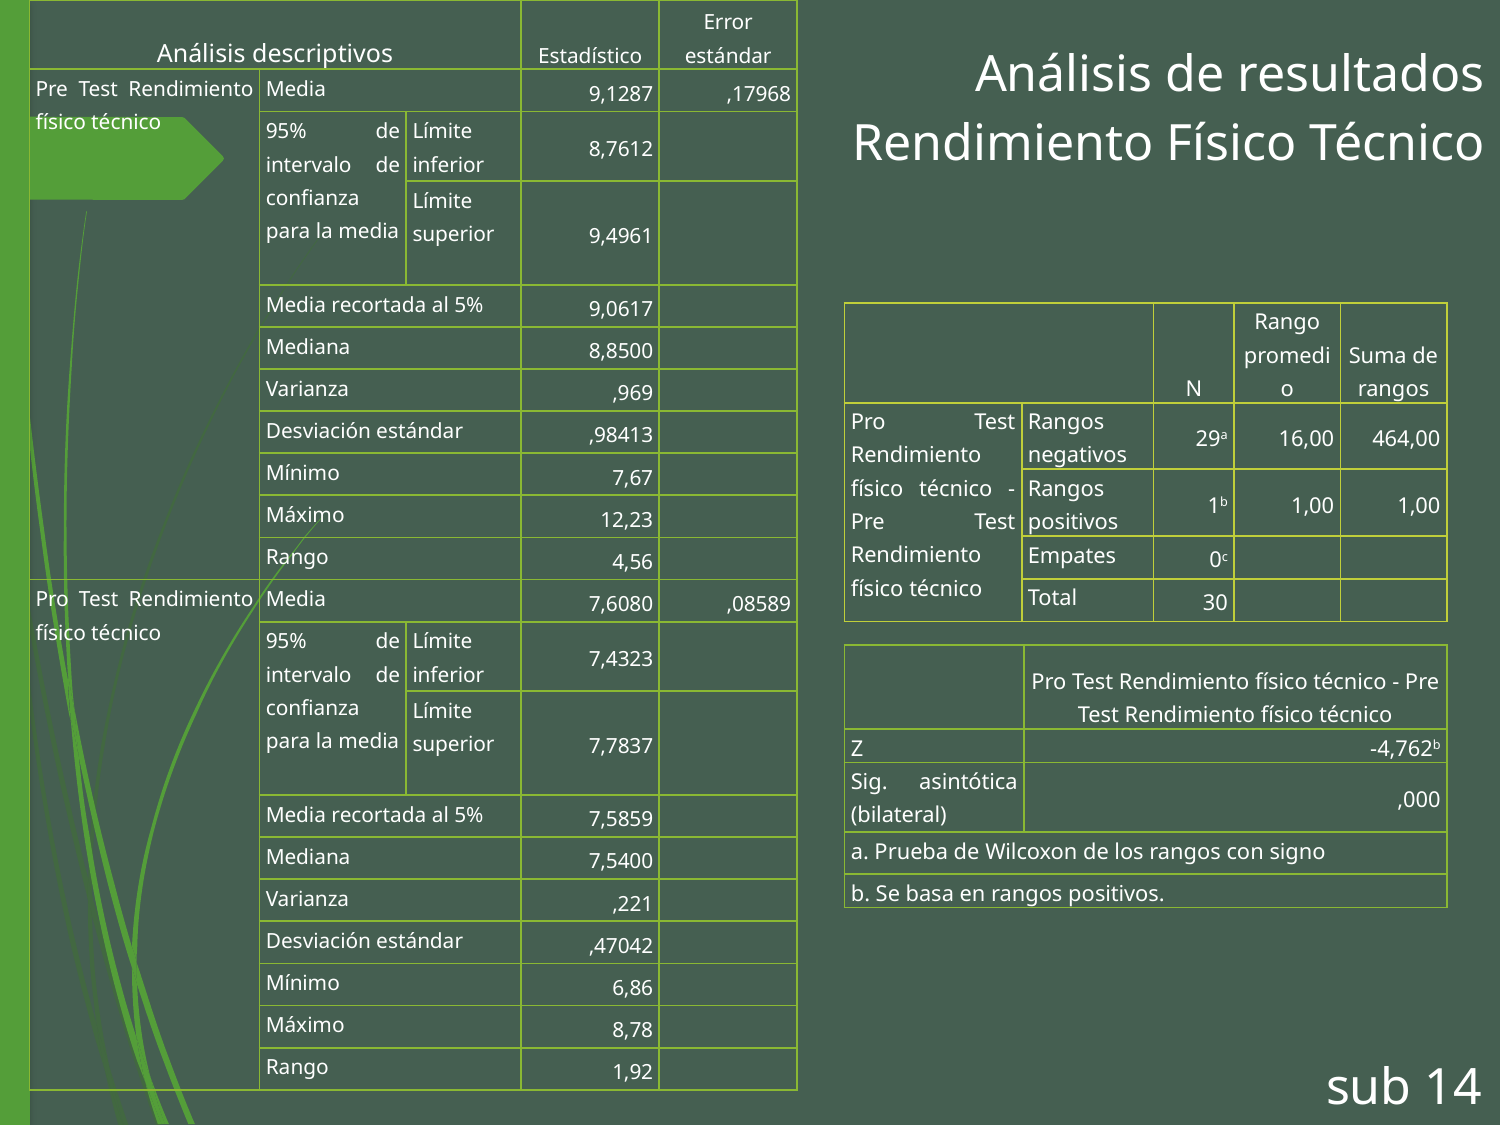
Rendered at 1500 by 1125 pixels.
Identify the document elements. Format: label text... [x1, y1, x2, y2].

table_cell Sig. asintótica (bilateral) [845, 763, 1023, 831]
table_cell Z [845, 730, 1023, 762]
table_cell Mínimo [260, 964, 520, 1005]
table_cell Media [260, 580, 520, 621]
table_header Análisis descriptivos [30, 1, 520, 68]
table_cell [660, 880, 796, 920]
table_cell 7,5400 [522, 838, 658, 878]
table_cell 9,0617 [522, 286, 658, 326]
table_cell 4,56 [522, 538, 658, 579]
table_header [845, 646, 1023, 728]
table_cell [660, 370, 796, 410]
table_cell Desviación estándar [260, 922, 520, 963]
text_box Análisis de resultados Rendimiento Físico Técnico [662, 30, 1500, 241]
table_cell 7,4323 [522, 623, 658, 690]
table_cell ,969 [522, 370, 658, 410]
table_cell [660, 838, 796, 878]
table_cell ,98413 [522, 412, 658, 452]
table_header Rango promedio [1235, 304, 1340, 402]
table_cell Mediana [260, 838, 520, 878]
table_cell 95% de intervalo de confianza para la media [260, 112, 405, 284]
table_cell 9,1287 [522, 70, 658, 111]
table_cell Rangos negativos [1023, 404, 1153, 468]
table_cell 464,00 [1341, 404, 1446, 468]
table_cell -4,762b [1025, 730, 1446, 762]
table_cell [660, 286, 796, 326]
table_cell 8,7612 [522, 112, 658, 180]
table_cell Total [1023, 580, 1153, 621]
table_cell [660, 454, 796, 494]
table_cell Rango [260, 538, 520, 579]
table_cell Límite superior [407, 692, 520, 794]
table_cell Rangos positivos [1023, 470, 1153, 535]
table_cell [660, 182, 796, 284]
table_header Estadístico [522, 1, 658, 68]
table_cell [660, 796, 796, 836]
table_cell [1341, 580, 1446, 621]
table_cell Mínimo [260, 454, 520, 494]
table_cell Media recortada al 5% [260, 286, 520, 326]
table_cell Pro Test Rendimiento físico técnico - Pre Test Rendimiento físico técnico [845, 404, 1021, 621]
table_cell Mediana [260, 328, 520, 368]
table_cell 95% de intervalo de confianza para la media [260, 623, 405, 794]
table_cell Media recortada al 5% [260, 796, 520, 836]
table_cell 12,23 [522, 496, 658, 537]
table_cell ,221 [522, 880, 658, 920]
table_cell Media [260, 70, 520, 111]
table_cell Límite inferior [407, 112, 520, 180]
table_cell 1b [1154, 470, 1233, 535]
table_cell 30 [1154, 580, 1233, 621]
table_cell 7,6080 [522, 580, 658, 621]
table_cell Pre Test Rendimiento físico técnico [30, 70, 259, 579]
table_cell [1235, 537, 1340, 578]
table_header Suma de rangos [1341, 304, 1446, 402]
table_cell Máximo [260, 496, 520, 537]
table_cell Rango [260, 1049, 520, 1089]
table_cell [660, 1049, 796, 1089]
table_cell [1341, 537, 1446, 578]
table_cell 29a [1154, 404, 1233, 468]
table_cell 7,7837 [522, 692, 658, 794]
table_cell 8,8500 [522, 328, 658, 368]
text_box sub 14 [1305, 1046, 1497, 1122]
table_cell 1,92 [522, 1049, 658, 1089]
table_cell [660, 496, 796, 537]
table_cell Límite inferior [407, 623, 520, 690]
table_cell 1,00 [1235, 470, 1340, 535]
table_cell 0c [1154, 537, 1233, 578]
table_cell 7,5859 [522, 796, 658, 836]
table_cell Varianza [260, 370, 520, 410]
table_header Error estándar [660, 1, 796, 68]
table_cell Varianza [260, 880, 520, 920]
table_cell Empates [1023, 537, 1153, 578]
table_cell [660, 538, 796, 579]
table_cell b. Se basa en rangos positivos. [845, 875, 1446, 907]
table_cell 1,00 [1341, 470, 1446, 535]
table_header N [1154, 304, 1233, 402]
table_cell Máximo [260, 1006, 520, 1047]
table_cell ,08589 [660, 580, 796, 621]
table_cell 9,4961 [522, 182, 658, 284]
table_cell 16,00 [1235, 404, 1340, 468]
table_cell [660, 1006, 796, 1047]
table_cell [660, 412, 796, 452]
table_cell Límite superior [407, 182, 520, 284]
table_header [845, 304, 1153, 402]
table_cell [660, 328, 796, 368]
table_cell 6,86 [522, 964, 658, 1005]
table_cell [1235, 580, 1340, 621]
table_cell a. Prueba de Wilcoxon de los rangos con signo [845, 833, 1446, 873]
table_cell Pro Test Rendimiento físico técnico [30, 580, 259, 1089]
table_cell [660, 692, 796, 794]
table_header Pro Test Rendimiento físico técnico - Pre Test Rendimiento físico técnico [1025, 646, 1446, 728]
table_cell 8,78 [522, 1006, 658, 1047]
table_cell ,000 [1025, 763, 1446, 831]
table_cell [660, 623, 796, 690]
table_cell ,47042 [522, 922, 658, 963]
table_cell Desviación estándar [260, 412, 520, 452]
table_cell [660, 964, 796, 1005]
table_cell 7,67 [522, 454, 658, 494]
table_cell [660, 922, 796, 963]
